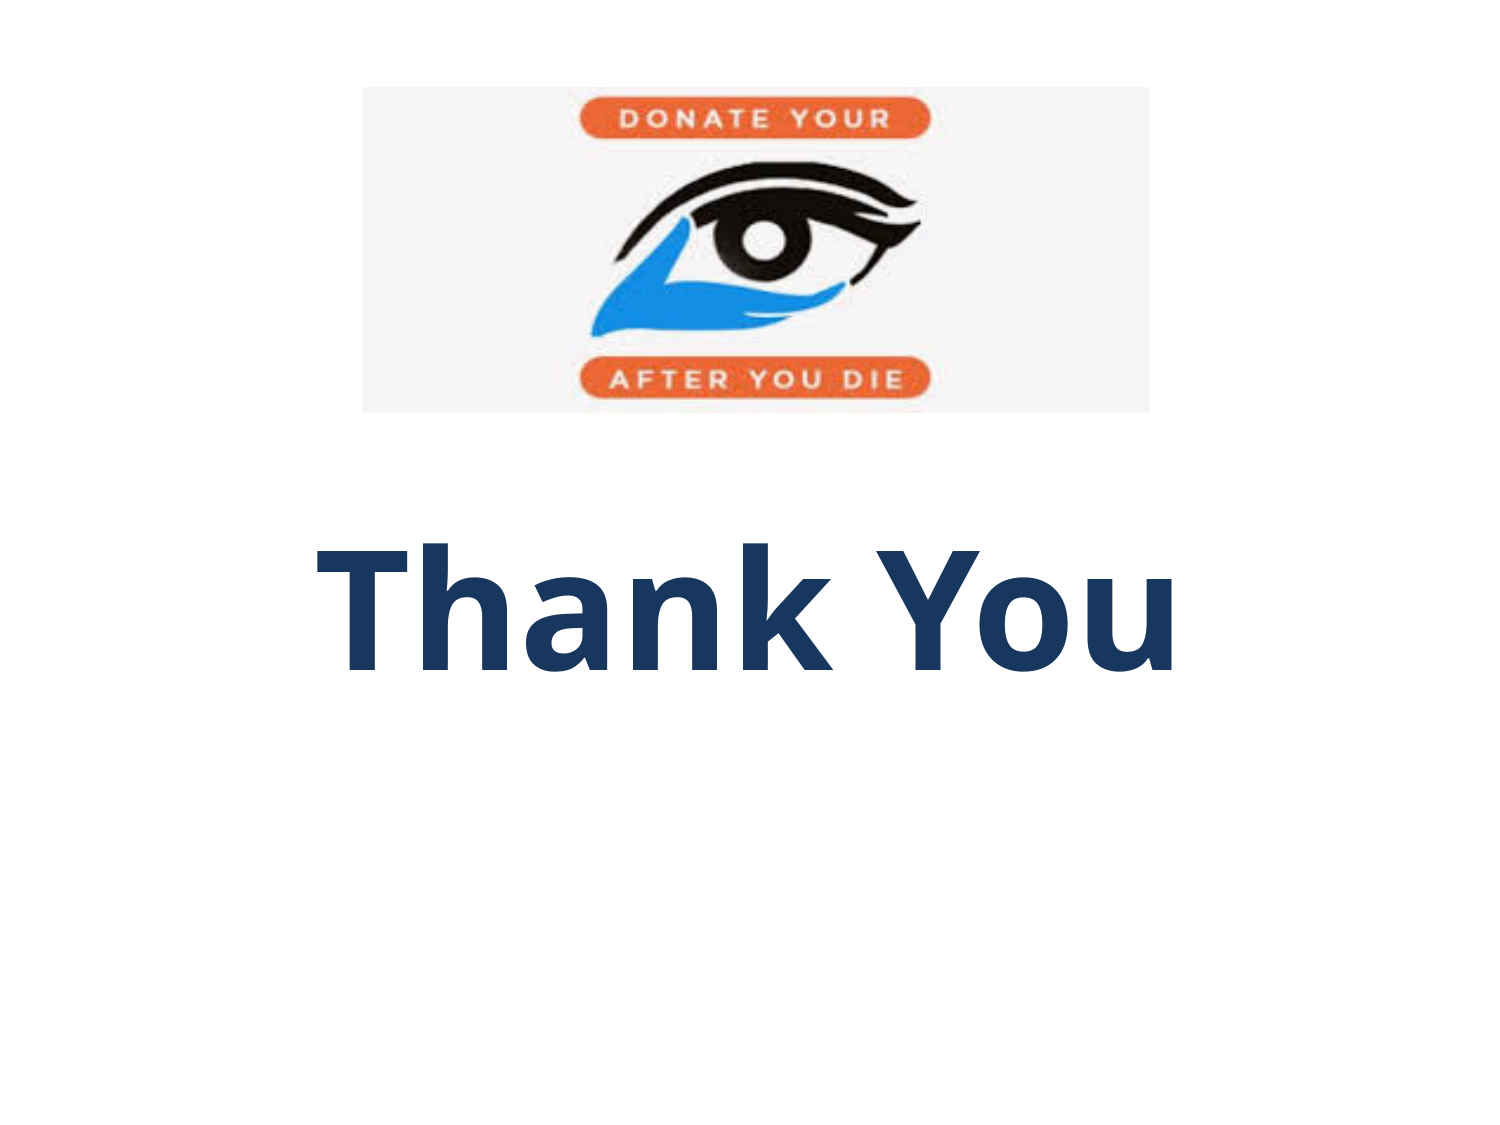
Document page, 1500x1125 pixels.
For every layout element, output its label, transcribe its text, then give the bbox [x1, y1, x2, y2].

list Thank You [75, 262, 1425, 1005]
picture [362, 87, 1151, 413]
